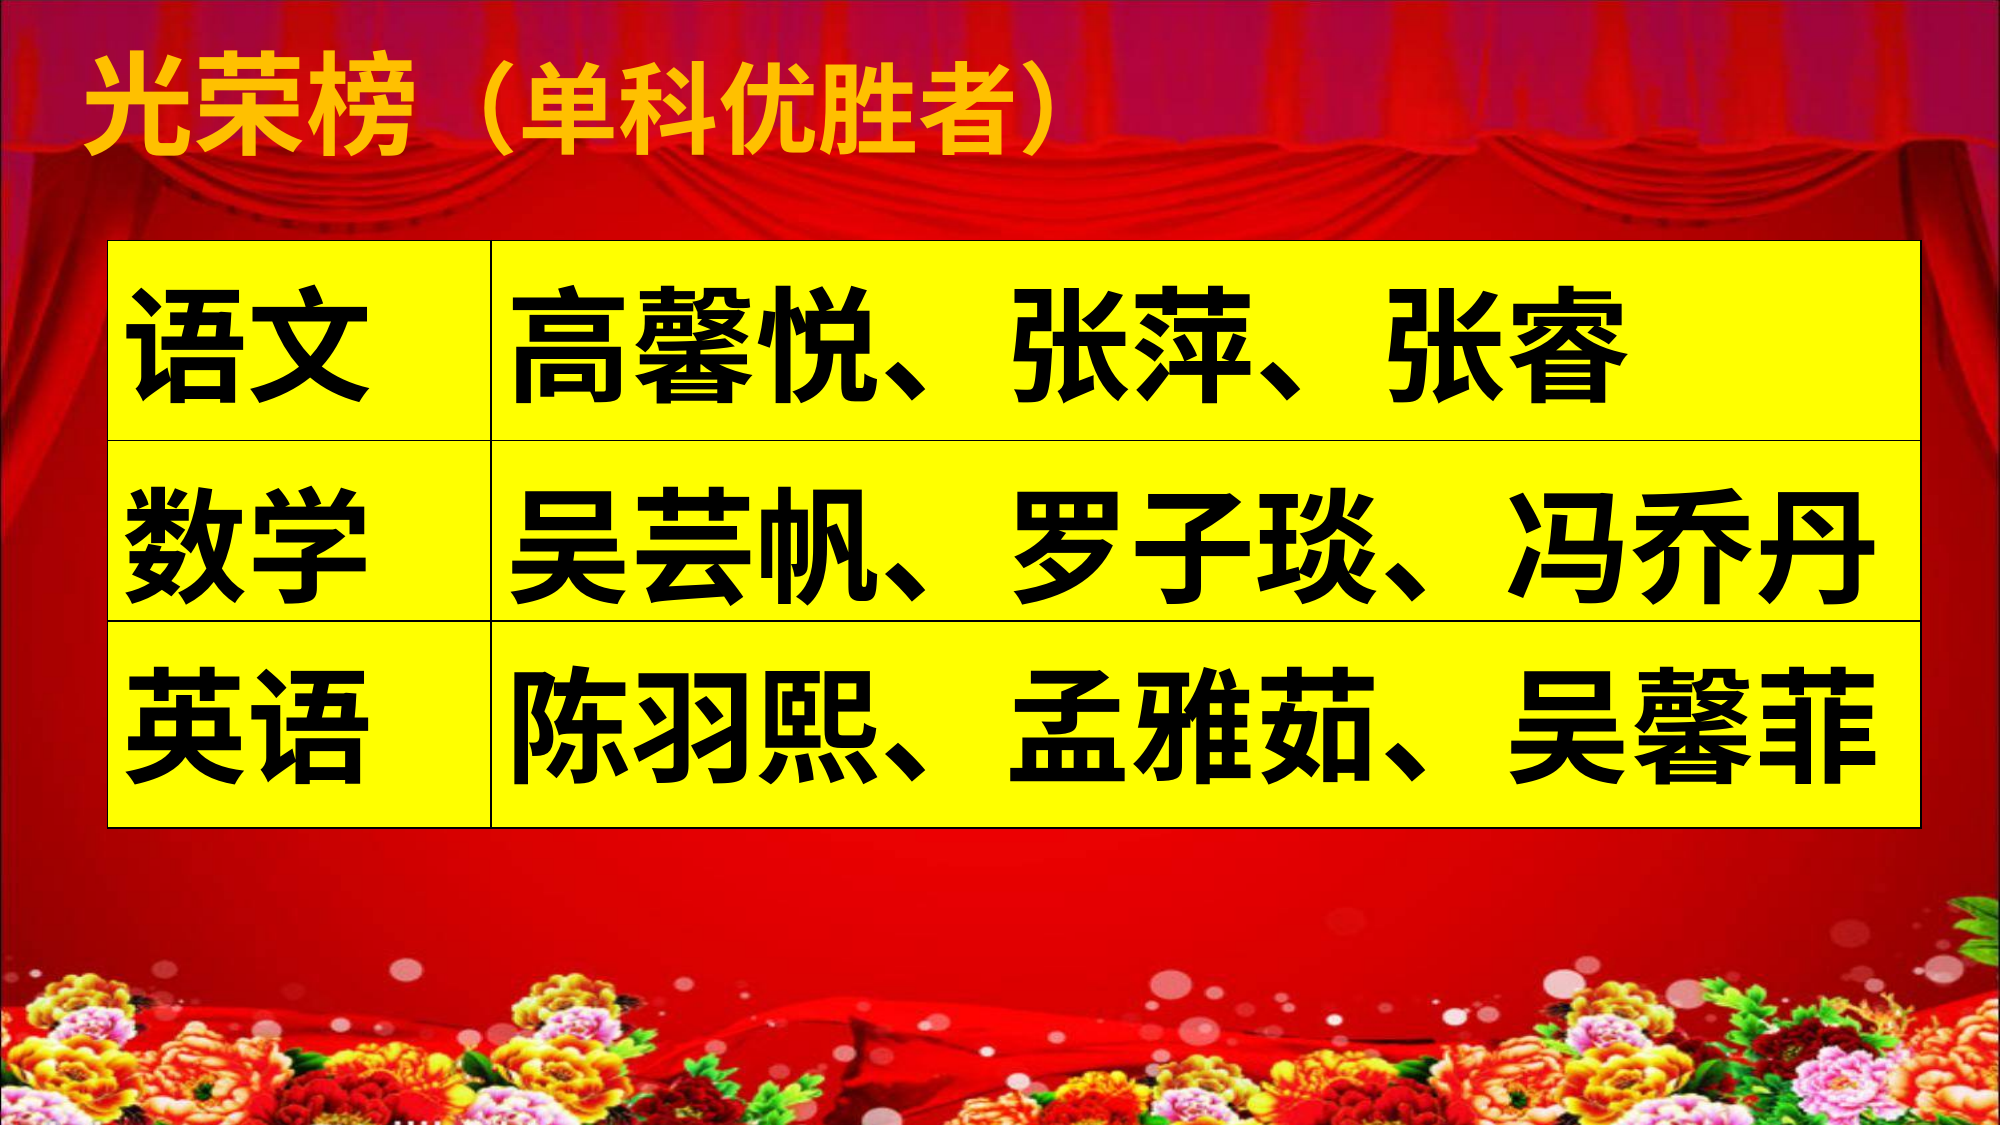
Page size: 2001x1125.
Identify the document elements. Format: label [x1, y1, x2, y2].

list [0, 0, 2000, 1125]
